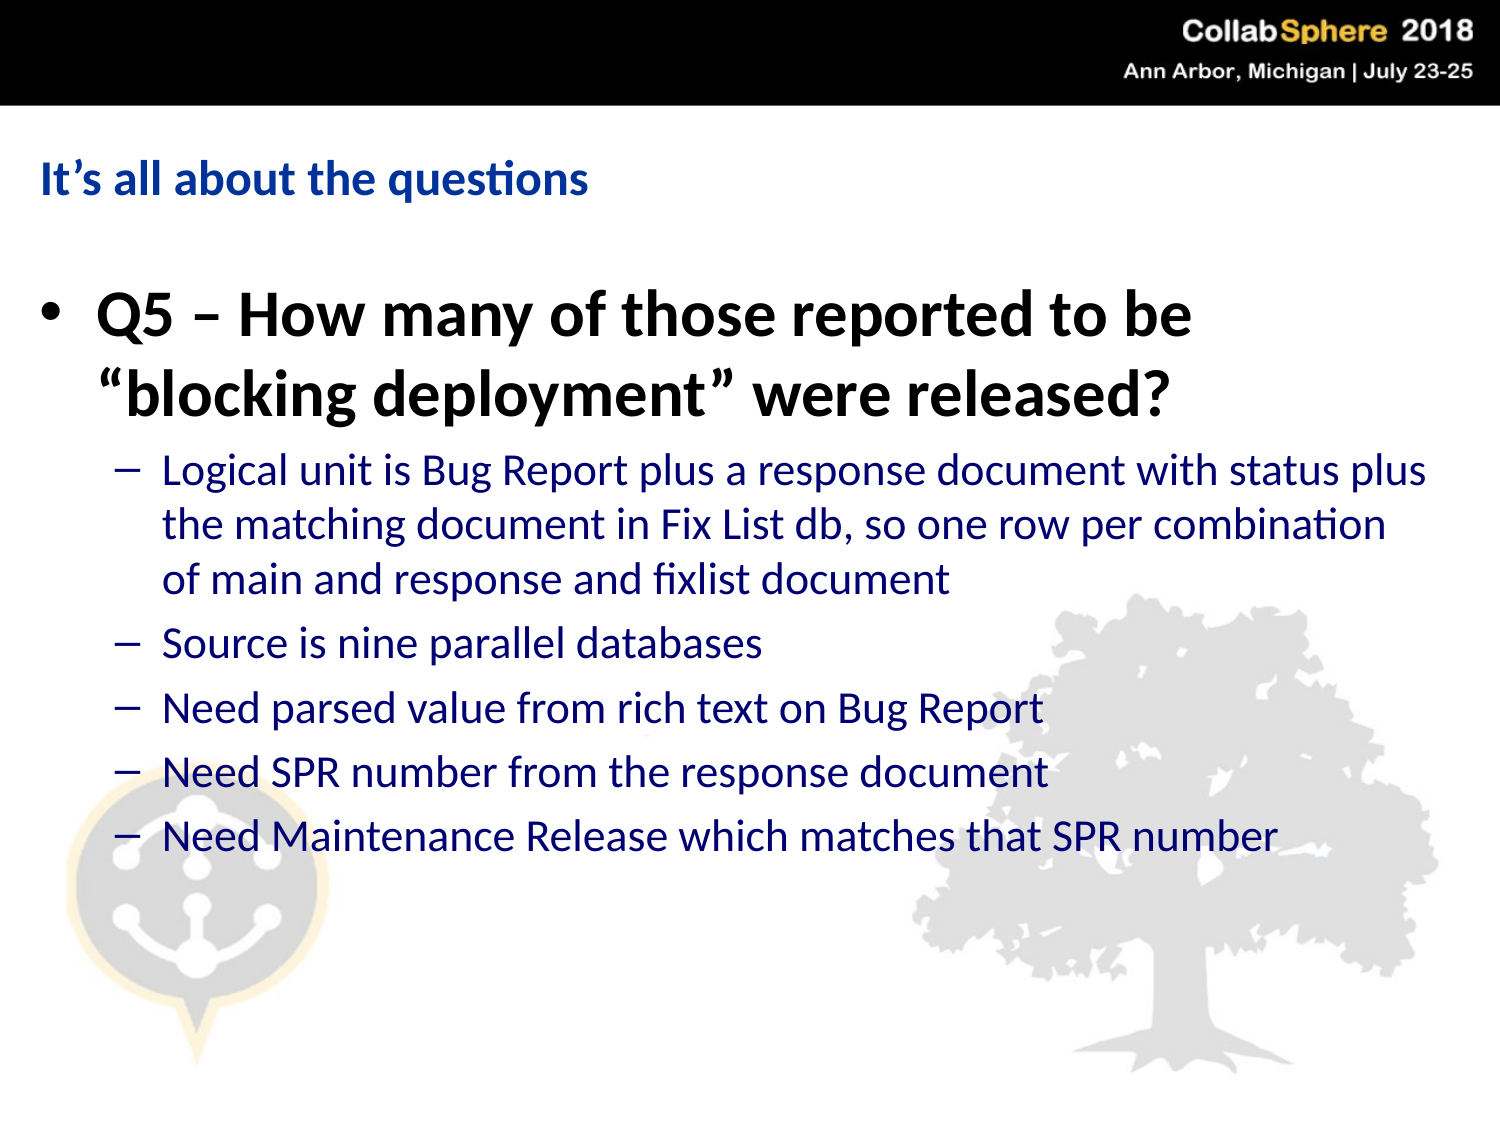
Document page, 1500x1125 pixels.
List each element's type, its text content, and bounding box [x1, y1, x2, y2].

list Q5 – How many of those reported to be “blocking deployment” were released? Logical unit is Bug Report plus a response document with status plus the matching document in Fix List db, so one row per combination of main and response and fixlist document Source is nine parallel databases Need parsed value from rich text on Bug Report Need SPR number from the response document Need Maintenance Release which matches that SPR number [24, 262, 1450, 1088]
picture [0, 0, 1500, 1125]
list It’s all about the questions [24, 137, 1238, 214]
